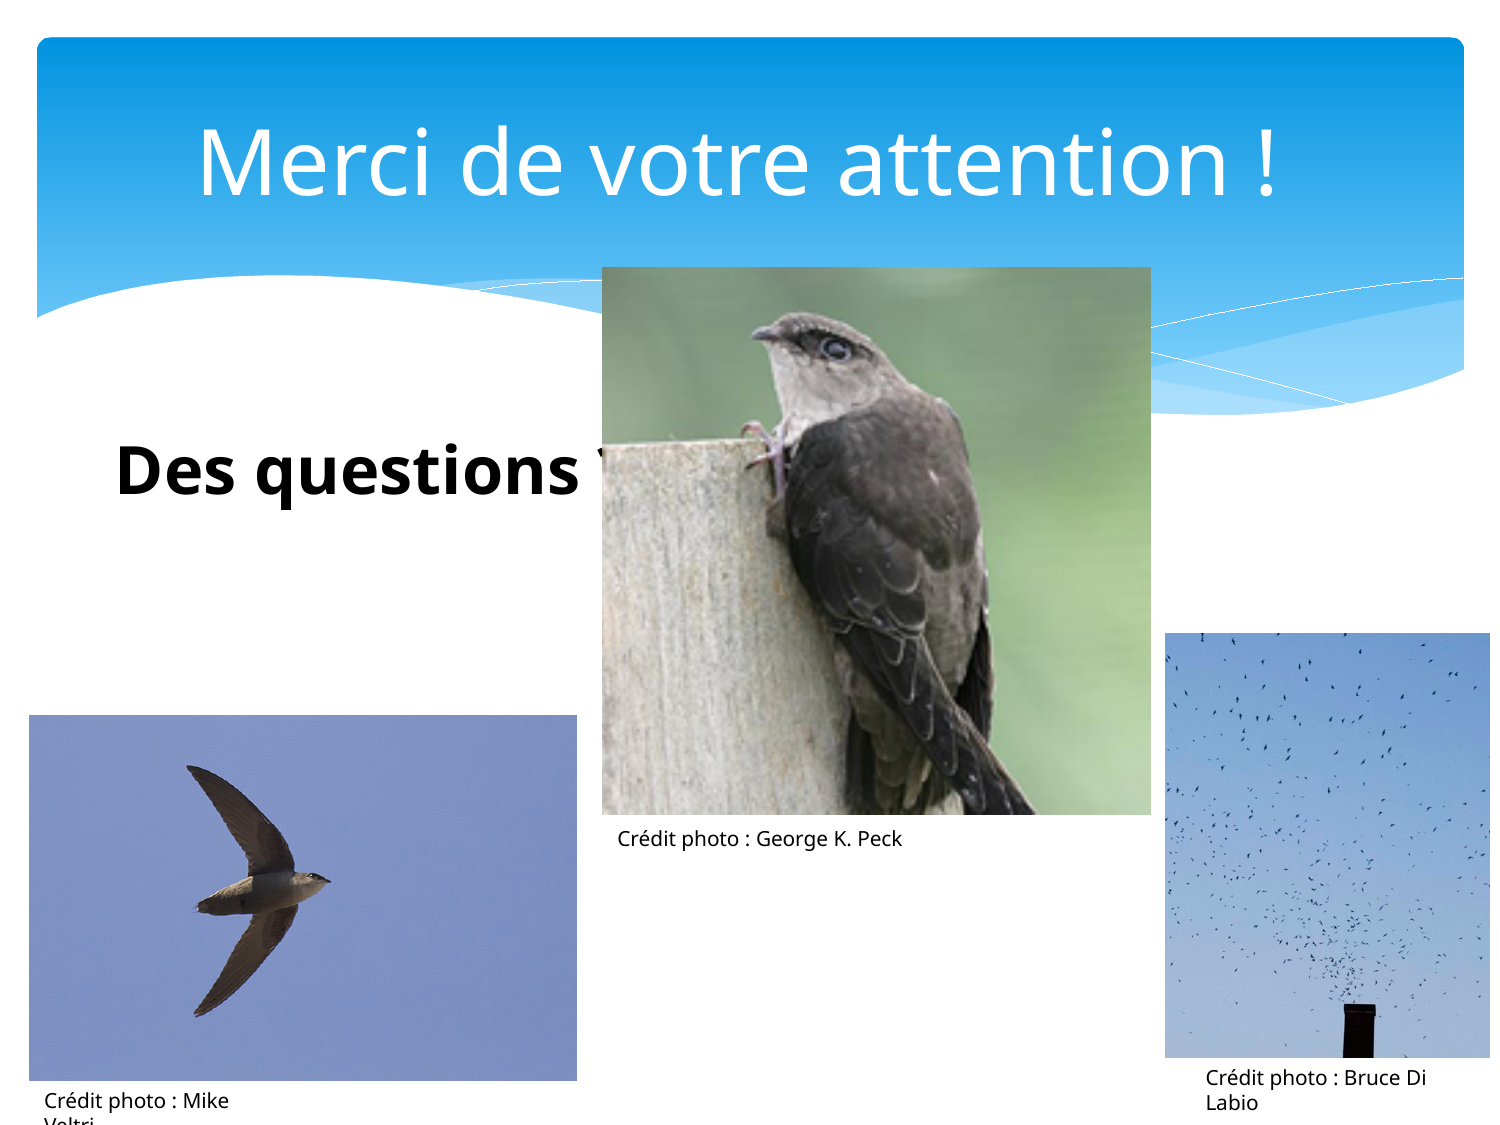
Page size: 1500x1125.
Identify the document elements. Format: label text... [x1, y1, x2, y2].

title Merci de votre attention ! [75, 55, 1425, 261]
text_box Des questions ? [100, 420, 596, 516]
picture [29, 715, 578, 1081]
picture [602, 266, 1151, 816]
text_box Crédit photo : Mike Veltri [29, 1089, 290, 1125]
text_box Crédit photo : George K. Peck [602, 825, 939, 858]
picture [1165, 633, 1490, 1058]
text_box Crédit photo : Bruce Di Labio [1190, 1066, 1487, 1122]
